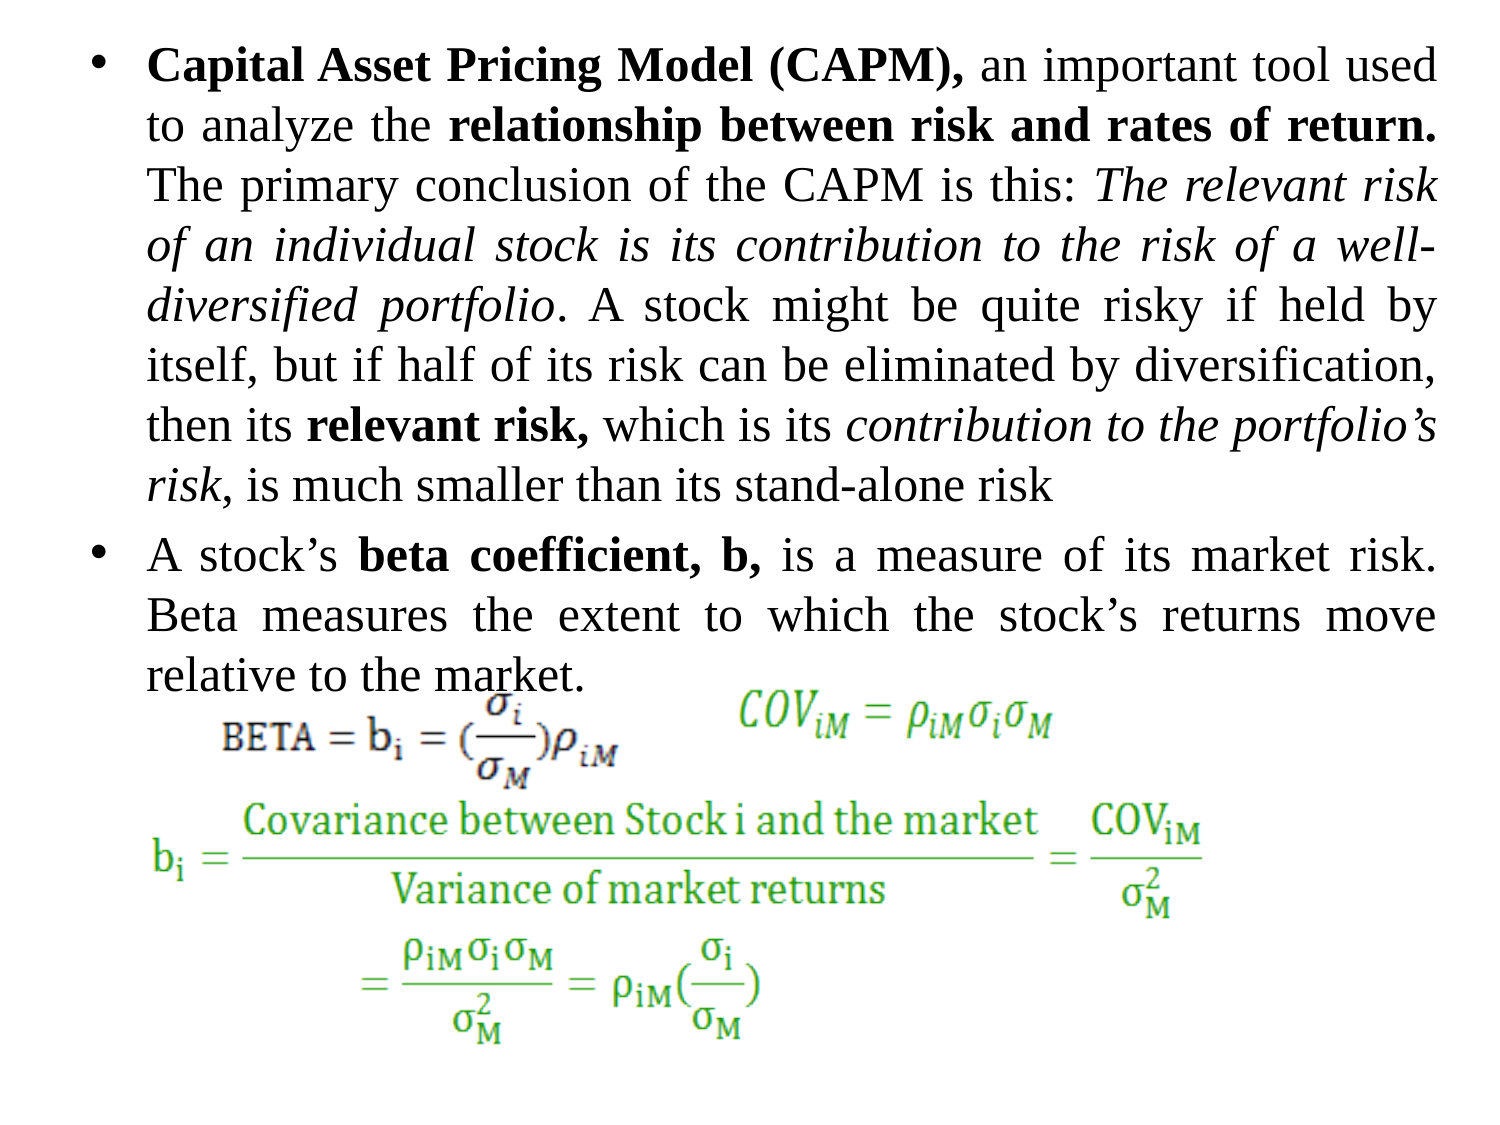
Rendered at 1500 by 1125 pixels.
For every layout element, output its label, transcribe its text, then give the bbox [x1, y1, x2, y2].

picture [737, 679, 1055, 758]
text_box [0, 1, 1500, 75]
picture [152, 691, 1395, 1055]
list Capital Asset Pricing Model (CAPM), an important tool used to analyze the relationship between risk and rates of return. The primary conclusion of the CAPM is this: The relevant risk of an individual stock is its contribution to the risk of a well-diversified portfolio. A stock might be quite risky if held by itself, but if half of its risk can be eliminated by diversification, then its relevant risk, which is its contribution to the portfolio’s risk, is much smaller than its stand-alone risk A stock’s beta coefficient, b, is a measure of its market risk. Beta measures the extent to which the stock’s returns move relative to the market. [74, 118, 1454, 1091]
list Capital Asset Pricing Model (CAPM), an important tool used to analyze the relationship between risk and rates of return. The primary conclusion of the CAPM is this: The relevant risk of an individual stock is its contribution to the risk of a well-diversified portfolio. A stock might be quite risky if held by itself, but if half of its risk can be eliminated by diversification, then its relevant risk, which is its contribution to the portfolio’s risk, is much smaller than its stand-alone risk A stock’s beta coefficient, b, is a measure of its market risk. Beta measures the extent to which the stock’s returns move relative to the market. [74, 75, 1454, 117]
